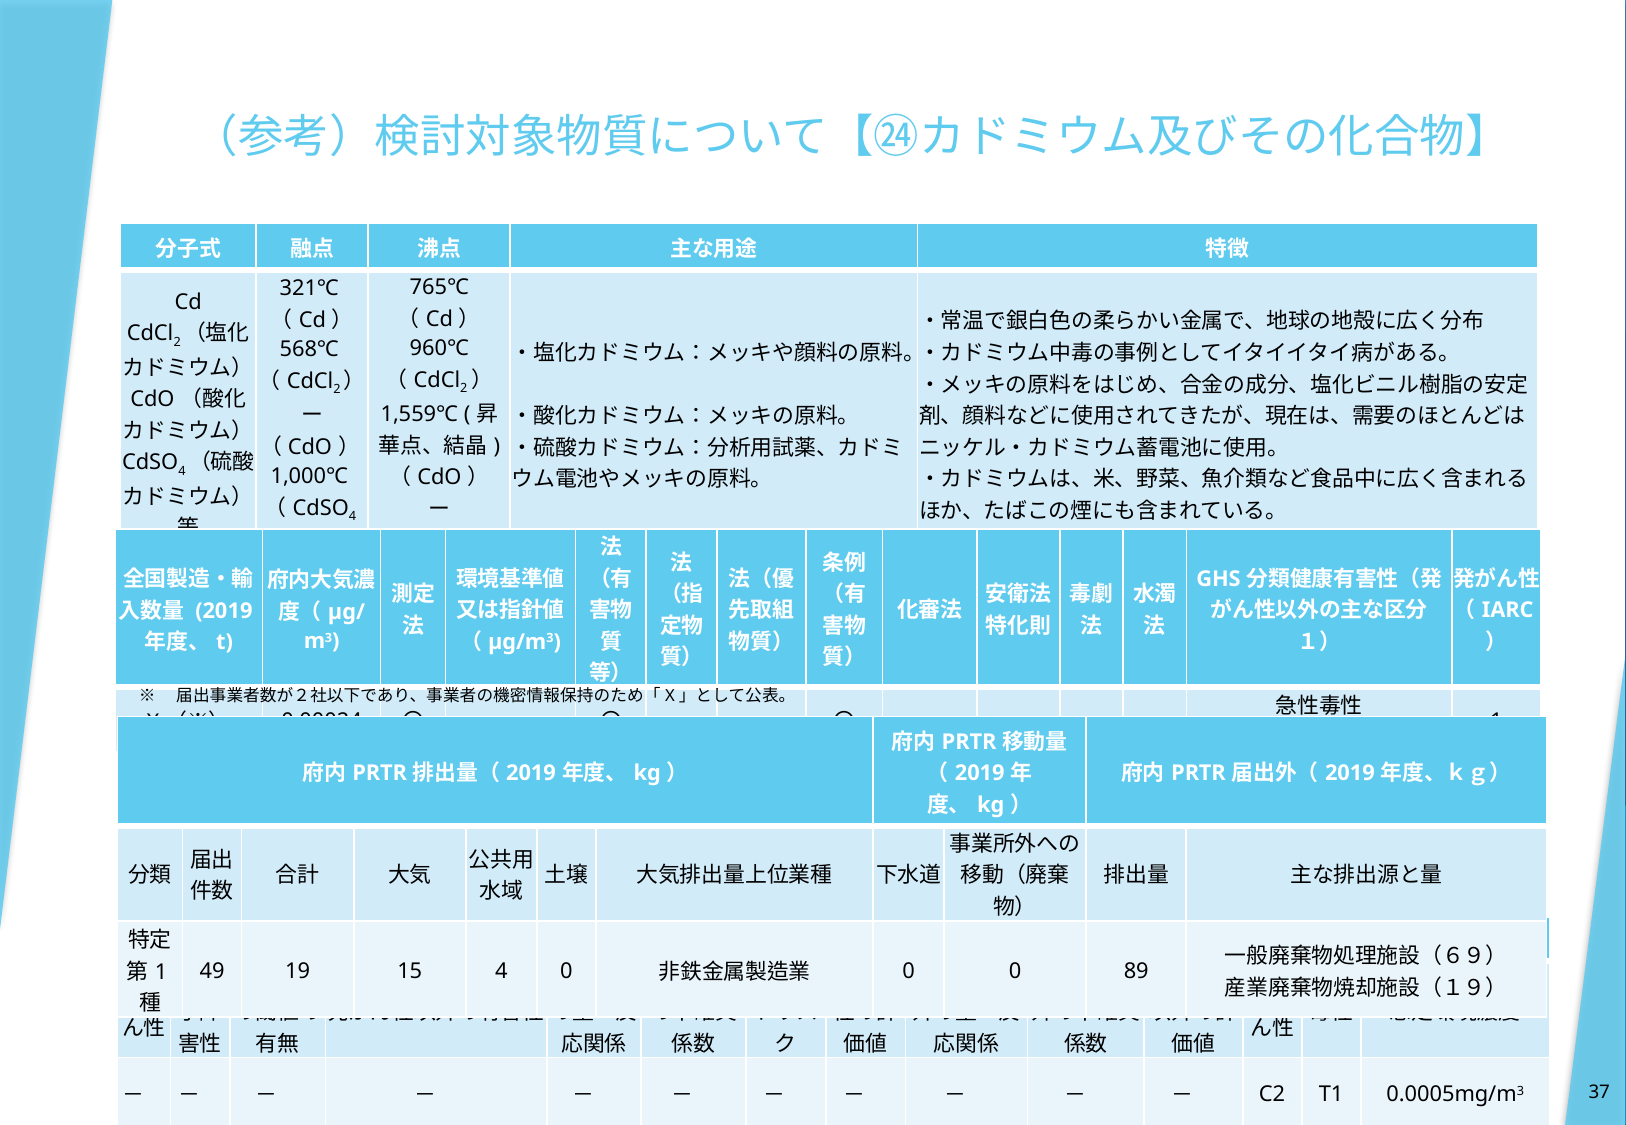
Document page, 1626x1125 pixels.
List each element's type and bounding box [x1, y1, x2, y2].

table_cell [874, 922, 943, 1016]
table_cell [231, 1018, 325, 1057]
table_header [1124, 530, 1186, 684]
text_box [0, 0, 1625, 1125]
table_cell [883, 690, 976, 716]
table_cell [257, 273, 367, 528]
table_cell [118, 829, 182, 920]
table_cell [807, 690, 882, 716]
table_cell [121, 273, 255, 528]
table_cell [183, 922, 241, 1016]
table_cell [446, 712, 575, 716]
table_cell [647, 712, 716, 716]
table_cell [827, 1058, 905, 1125]
table_cell [718, 712, 805, 716]
table_cell [1453, 690, 1540, 716]
table_cell [326, 1058, 546, 1125]
table_header [978, 530, 1059, 684]
table_cell [242, 829, 353, 920]
table_cell [874, 829, 943, 920]
table_header [576, 530, 645, 677]
table_cell [231, 1058, 325, 1125]
table_header [1187, 530, 1451, 684]
table_cell [1087, 829, 1185, 920]
table_cell [118, 1018, 170, 1057]
table_cell [906, 1058, 1027, 1125]
table_header [121, 224, 255, 267]
table_cell [1187, 829, 1546, 920]
table_cell [183, 829, 241, 920]
table_cell [1362, 1058, 1549, 1125]
table_header [381, 530, 445, 677]
table_cell [1028, 1018, 1143, 1057]
table_cell [597, 829, 872, 920]
table_cell [467, 829, 536, 920]
table_cell [1244, 1018, 1301, 1057]
table_header [118, 717, 872, 823]
table_cell [1145, 1018, 1242, 1057]
table_cell [1244, 1058, 1301, 1125]
table_cell [1061, 690, 1122, 716]
table_cell [326, 1018, 546, 1057]
table_header [446, 530, 575, 677]
table_cell [945, 922, 1085, 1016]
table_cell [171, 1018, 229, 1057]
table_cell [576, 712, 645, 716]
table_cell [116, 690, 262, 716]
table_cell [918, 273, 1537, 528]
table_cell [118, 1058, 170, 1125]
table_header [1061, 530, 1122, 684]
table_cell [369, 273, 509, 528]
table_cell [978, 690, 1059, 716]
table_cell [242, 922, 353, 1016]
table_cell [747, 1058, 825, 1125]
table_header [807, 530, 882, 684]
table_header [1087, 717, 1546, 823]
table_header [369, 224, 509, 267]
table_cell [906, 1018, 1027, 1057]
table_cell [171, 1058, 229, 1125]
table_cell [1303, 1058, 1360, 1125]
table_header [116, 530, 262, 684]
table_cell [827, 1018, 905, 1057]
table_cell [511, 273, 917, 528]
table_cell [1187, 922, 1546, 1016]
title [177, 99, 1566, 222]
table_cell [263, 712, 380, 716]
table_cell [1124, 690, 1186, 716]
table_cell [597, 922, 872, 1016]
table_cell [1028, 1058, 1143, 1125]
table_header [1453, 530, 1540, 684]
table_header [718, 530, 805, 677]
table_cell [538, 922, 595, 1016]
table_cell [1303, 1018, 1360, 1057]
table_header [874, 717, 1085, 823]
table_cell [642, 1018, 745, 1057]
table_cell [945, 829, 1085, 920]
text_box [124, 677, 811, 712]
table_cell [1087, 922, 1185, 1016]
table_cell [1362, 964, 1549, 1057]
table_header [257, 224, 367, 267]
table_header [263, 530, 380, 677]
table_header [918, 224, 1537, 267]
table_cell [538, 829, 595, 920]
table_cell [642, 1058, 745, 1125]
table_cell [548, 1058, 640, 1125]
table_cell [1145, 1058, 1242, 1125]
table_cell [548, 1018, 640, 1057]
table_cell [747, 1018, 825, 1057]
table_cell [118, 922, 182, 1016]
table_cell [381, 712, 445, 716]
table_cell [355, 829, 465, 920]
table_header [883, 530, 976, 684]
table_header [511, 224, 917, 267]
table_cell [467, 922, 536, 1016]
table_header [647, 530, 716, 677]
table_cell [355, 922, 465, 1016]
table_cell [1187, 690, 1451, 716]
